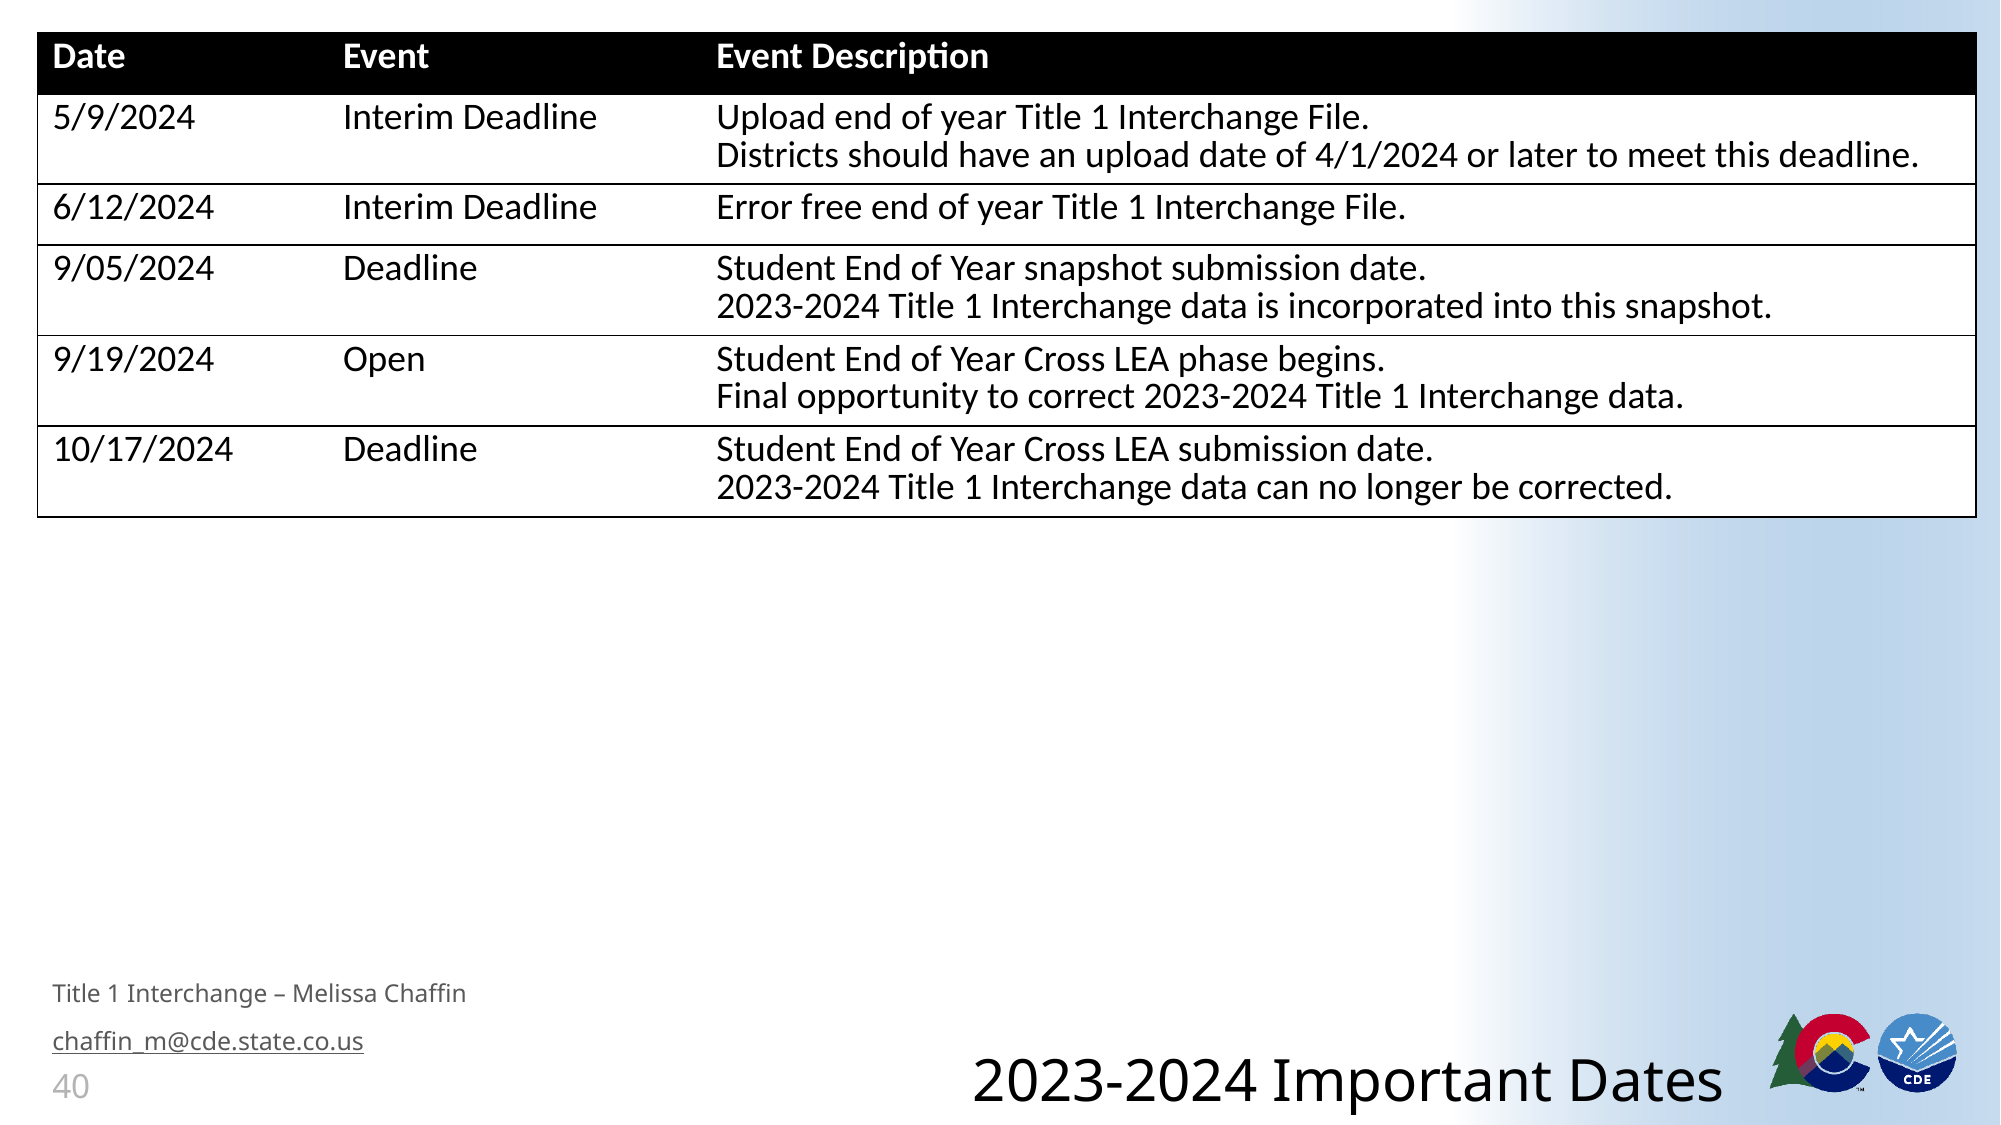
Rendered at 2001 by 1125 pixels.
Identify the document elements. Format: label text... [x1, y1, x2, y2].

table_cell Error free end of year Title 1 Interchange File. [702, 185, 1975, 244]
list Title 1 Interchange – Melissa Chaffin [37, 970, 622, 1017]
table_cell Open [328, 336, 702, 425]
table_cell Deadline [328, 246, 702, 335]
slide_number 40 [37, 1064, 165, 1111]
table_cell 5/9/2024 [38, 95, 328, 183]
table_cell Student End of Year Cross LEA phase begins. Final opportunity to correct 2023-2024 Title 1 Interchange data. [702, 336, 1975, 425]
table_header Date [38, 34, 328, 93]
table_cell Upload end of year Title 1 Interchange File. Districts should have an upload date of 4/1/2024 or later to meet this deadline. [702, 95, 1975, 183]
picture [1768, 1012, 1957, 1093]
table_cell Student End of Year Cross LEA submission date. 2023-2024 Title 1 Interchange data can no longer be corrected. [702, 427, 1975, 516]
list chaffin_m@cde.state.co.us [37, 1018, 622, 1065]
table_cell Interim Deadline [328, 185, 702, 244]
title 2023-2024 Important Dates [639, 966, 1725, 1115]
table_cell Interim Deadline [328, 95, 702, 183]
table_header Event Description [702, 34, 1975, 93]
table_cell 9/05/2024 [38, 246, 328, 335]
table_cell 10/17/2024 [38, 427, 328, 516]
table_cell Student End of Year snapshot submission date. 2023-2024 Title 1 Interchange data is incorporated into this snapshot. [702, 246, 1975, 335]
table_cell Deadline [328, 427, 702, 516]
table_header Event [328, 34, 702, 93]
table_cell 9/19/2024 [38, 336, 328, 425]
table_cell 6/12/2024 [38, 185, 328, 244]
